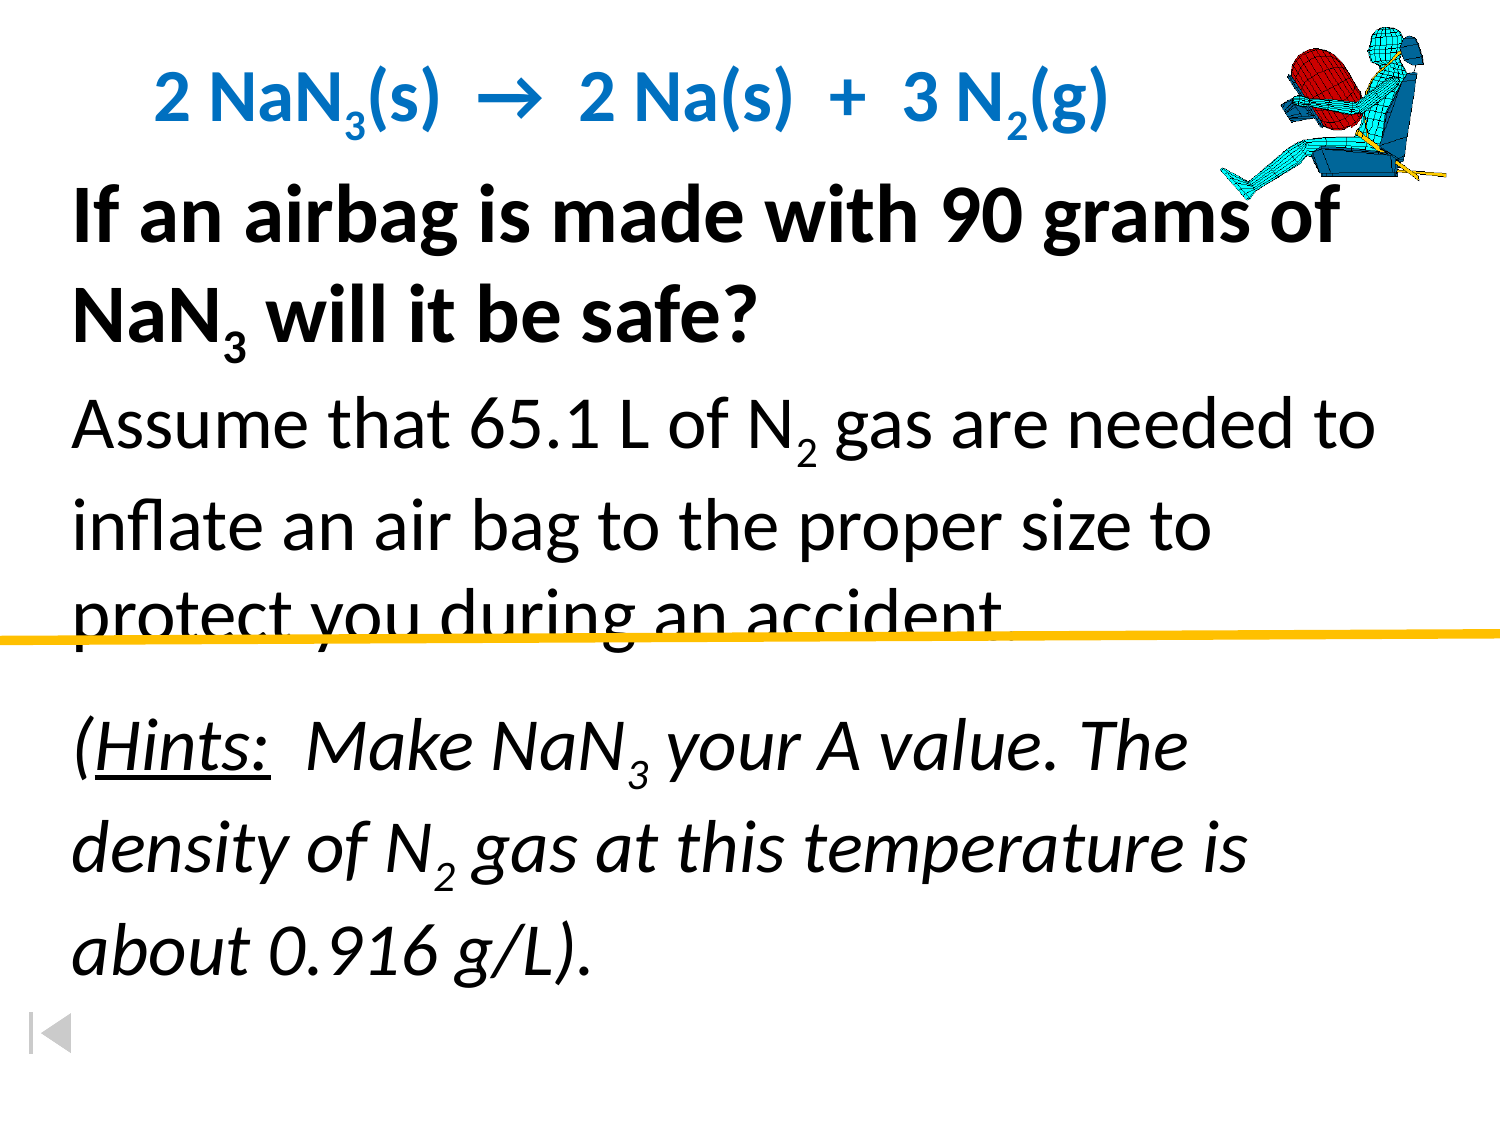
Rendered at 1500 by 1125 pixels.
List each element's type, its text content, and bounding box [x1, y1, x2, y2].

picture [1219, 25, 1447, 201]
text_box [0, 633, 1500, 641]
text_box [0, 1003, 100, 1063]
text_box If an airbag is made with 90 grams of NaN3 will it be safe? Assume that 65.1 L of N2 gas are needed to inflate an air bag to the proper size to protect you during an accident. (Hints: Make NaN3 your A value. The density of N2 gas at this temperature is about 0.916 g/L). [56, 649, 1413, 1016]
text_box 2 NaN3(s) → 2 Na(s) + 3 N2(g) [44, 40, 1214, 237]
text_box If an airbag is made with 90 grams of NaN3 will it be safe? Assume that 65.1 L of N2 gas are needed to inflate an air bag to the proper size to protect you during an accident. (Hints: Make NaN3 your A value. The density of N2 gas at this temperature is about 0.916 g/L). [56, 152, 1413, 632]
